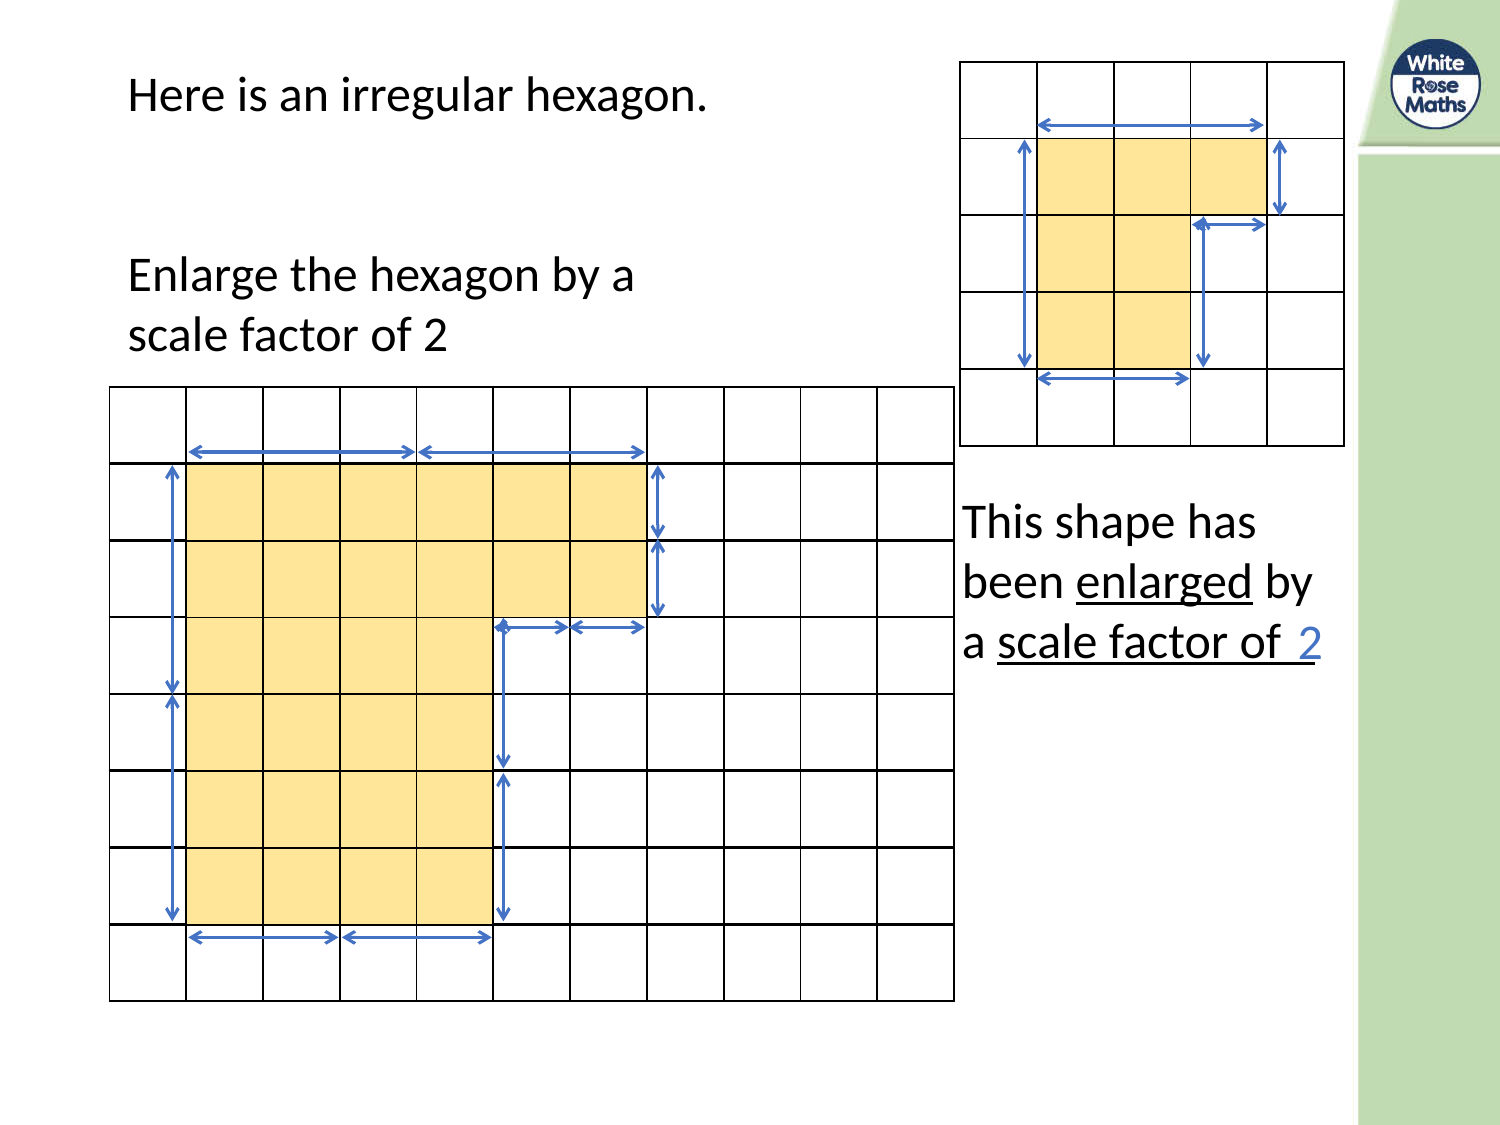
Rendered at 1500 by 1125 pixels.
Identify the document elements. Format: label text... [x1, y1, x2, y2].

table_header [417, 388, 492, 452]
table_cell [1025, 139, 1036, 214]
table_cell [187, 772, 262, 847]
table_cell [725, 618, 800, 693]
table_cell [878, 618, 953, 693]
table_cell [417, 849, 492, 924]
table_header [1191, 63, 1266, 138]
table_cell [648, 695, 723, 770]
table_cell [187, 926, 262, 1001]
table_cell [571, 618, 646, 627]
table_cell [1115, 139, 1190, 214]
table_cell [1191, 225, 1202, 291]
table_cell [1038, 293, 1113, 368]
table_cell [1191, 216, 1202, 224]
table_cell [1026, 216, 1036, 291]
table_cell [264, 849, 339, 924]
table_cell [110, 618, 171, 693]
table_cell [110, 772, 171, 847]
table_cell [264, 695, 339, 770]
table_cell [878, 926, 953, 1001]
table_cell [494, 542, 569, 617]
table_cell [110, 465, 171, 540]
table_cell [264, 465, 339, 540]
table_cell [659, 542, 723, 617]
picture [0, 0, 1500, 1125]
table_cell [417, 542, 492, 617]
table_cell [1191, 293, 1202, 368]
table_cell [801, 926, 876, 1001]
table_header [878, 388, 953, 463]
table_cell [173, 465, 185, 540]
table_cell [341, 772, 416, 847]
table_header [417, 453, 492, 463]
table_cell [494, 618, 502, 626]
table_header [648, 388, 723, 463]
table_cell [571, 772, 646, 847]
table_cell [264, 542, 339, 617]
table_cell [1268, 216, 1343, 291]
table_cell [1038, 380, 1113, 445]
table_cell [725, 695, 800, 770]
table_cell [648, 465, 657, 540]
table_cell [174, 618, 185, 693]
table_cell [1115, 379, 1190, 445]
table_cell [494, 772, 503, 847]
table_cell [341, 849, 416, 924]
table_header [1115, 63, 1190, 124]
table_cell [571, 465, 646, 540]
table_cell [174, 772, 185, 847]
table_header [961, 63, 1036, 138]
table_cell [264, 926, 339, 937]
table_header [494, 388, 569, 451]
table_cell [187, 542, 262, 617]
table_cell [187, 695, 262, 770]
table_cell [494, 629, 502, 693]
table_cell [961, 216, 1023, 291]
table_cell [1268, 139, 1279, 214]
table_cell [1115, 293, 1190, 368]
table_cell [648, 772, 723, 847]
table_cell [110, 542, 171, 617]
table_cell [878, 465, 953, 540]
table_cell [801, 695, 876, 770]
table_cell [571, 542, 646, 617]
table_cell [961, 293, 1024, 368]
table_cell [878, 695, 953, 770]
table_cell [417, 926, 492, 936]
table_cell [494, 465, 569, 540]
table_header [1268, 63, 1343, 138]
table_header [725, 388, 800, 463]
table_cell [174, 542, 185, 617]
table_cell [878, 772, 953, 847]
table_cell [725, 849, 800, 924]
table_header [1115, 127, 1190, 138]
table_cell [1204, 216, 1266, 224]
table_cell [1204, 293, 1266, 368]
table_cell [571, 849, 646, 924]
table_header [110, 388, 185, 463]
text_box Here is an irregular hexagon. Enlarge the hexagon by a scale factor of 2 [112, 54, 737, 370]
table_cell [417, 772, 492, 847]
table_cell [494, 849, 569, 924]
table_cell [1268, 370, 1343, 445]
table_cell [571, 926, 646, 1001]
table_cell [571, 628, 646, 693]
table_cell [725, 465, 800, 540]
table_cell [659, 465, 723, 540]
table_header [1038, 127, 1113, 138]
table_cell [725, 926, 800, 1001]
table_cell [571, 695, 646, 770]
table_header [187, 388, 262, 463]
table_cell [725, 542, 800, 617]
table_cell [1038, 216, 1113, 291]
table_cell [801, 618, 876, 693]
table_cell [341, 542, 416, 617]
table_cell [1191, 370, 1266, 445]
table_header [341, 453, 416, 463]
table_cell [1025, 293, 1036, 368]
table_cell [648, 849, 723, 924]
table_cell [187, 465, 262, 540]
table_cell [264, 772, 339, 847]
table_cell [1115, 370, 1190, 378]
table_cell [341, 695, 416, 770]
table_cell [341, 618, 416, 693]
table_cell [961, 139, 1024, 214]
table_header [1038, 63, 1113, 124]
table_cell [494, 695, 569, 770]
table_header [494, 454, 569, 463]
table_cell [878, 542, 947, 617]
table_cell [961, 370, 1036, 445]
table_cell [505, 628, 569, 693]
table_cell [504, 772, 569, 847]
table_cell [1038, 370, 1113, 377]
table_cell [1038, 139, 1113, 214]
table_cell [801, 772, 876, 847]
table_cell [494, 926, 569, 1001]
table_cell [417, 465, 492, 540]
table_cell [801, 465, 876, 540]
table_cell [878, 849, 953, 924]
text_box This shape has been enlarged by a scale factor of [947, 481, 1334, 676]
table_header [801, 388, 876, 463]
table_cell [341, 938, 416, 1001]
table_header [571, 453, 646, 463]
table_cell [187, 849, 262, 924]
text_box 2 [1282, 602, 1338, 678]
table_header [341, 388, 416, 451]
table_cell [264, 938, 339, 1001]
table_cell [110, 695, 171, 770]
table_header [571, 388, 646, 452]
table_cell [648, 542, 656, 617]
table_cell [505, 618, 569, 626]
table_header [264, 388, 339, 450]
table_cell [187, 618, 262, 693]
table_cell [110, 849, 185, 924]
table_cell [264, 618, 339, 693]
table_cell [801, 849, 876, 924]
table_cell [1205, 226, 1266, 291]
table_cell [1115, 216, 1190, 291]
table_cell [725, 772, 800, 847]
table_cell [341, 926, 416, 937]
table_header [264, 454, 339, 463]
table_cell [1191, 139, 1266, 214]
table_cell [648, 926, 723, 1001]
table_cell [417, 695, 492, 770]
table_cell [801, 542, 876, 617]
table_cell [1268, 293, 1343, 368]
table_cell [648, 618, 723, 693]
table_cell [417, 618, 492, 693]
table_cell [417, 938, 492, 1001]
table_cell [1281, 139, 1343, 214]
table_cell [110, 926, 185, 1001]
table_cell [174, 695, 185, 770]
table_cell [341, 465, 416, 540]
